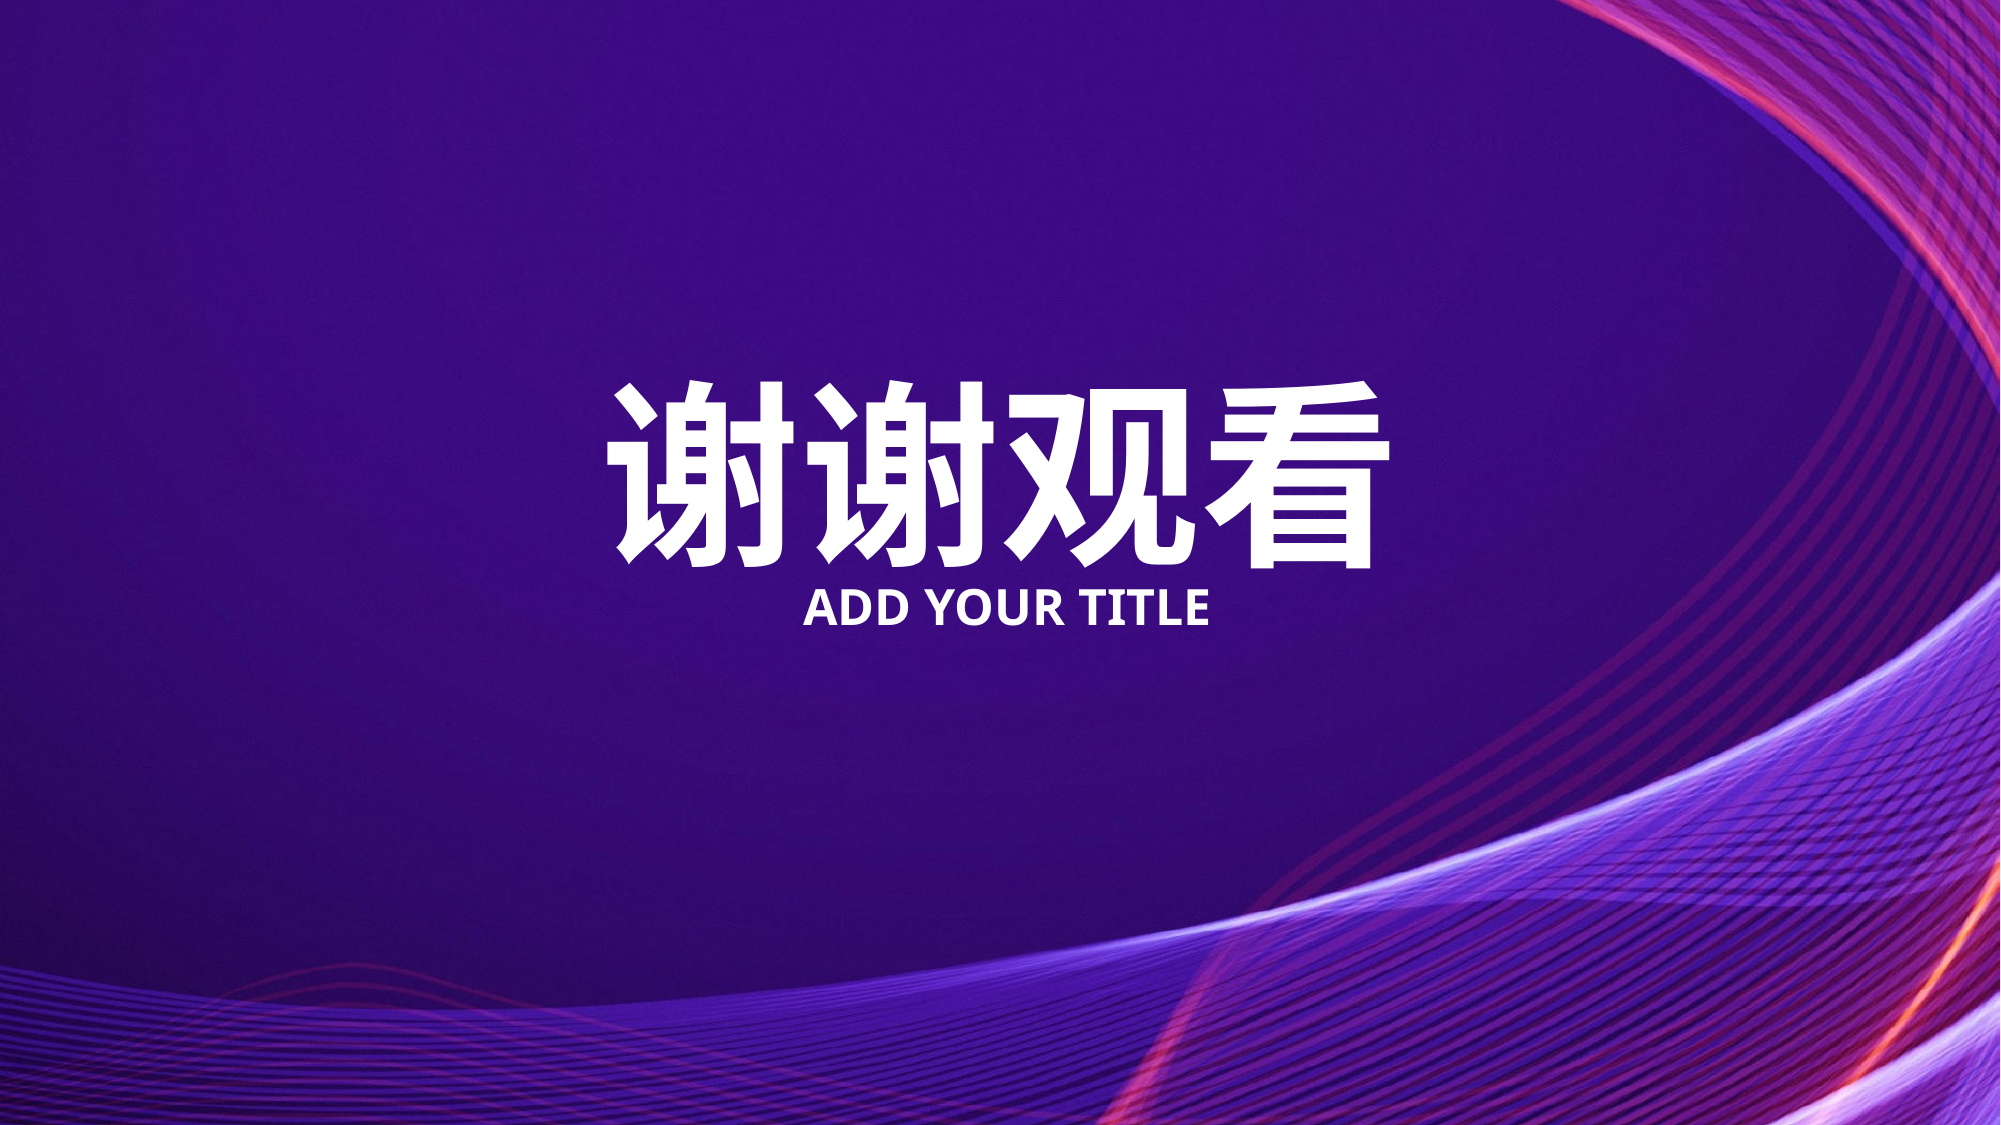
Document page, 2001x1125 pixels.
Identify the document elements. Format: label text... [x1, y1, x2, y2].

text_box 谢谢观看 [394, 343, 1606, 599]
picture [0, 0, 2001, 1125]
text_box ADD YOUR TITLE [760, 567, 1255, 643]
